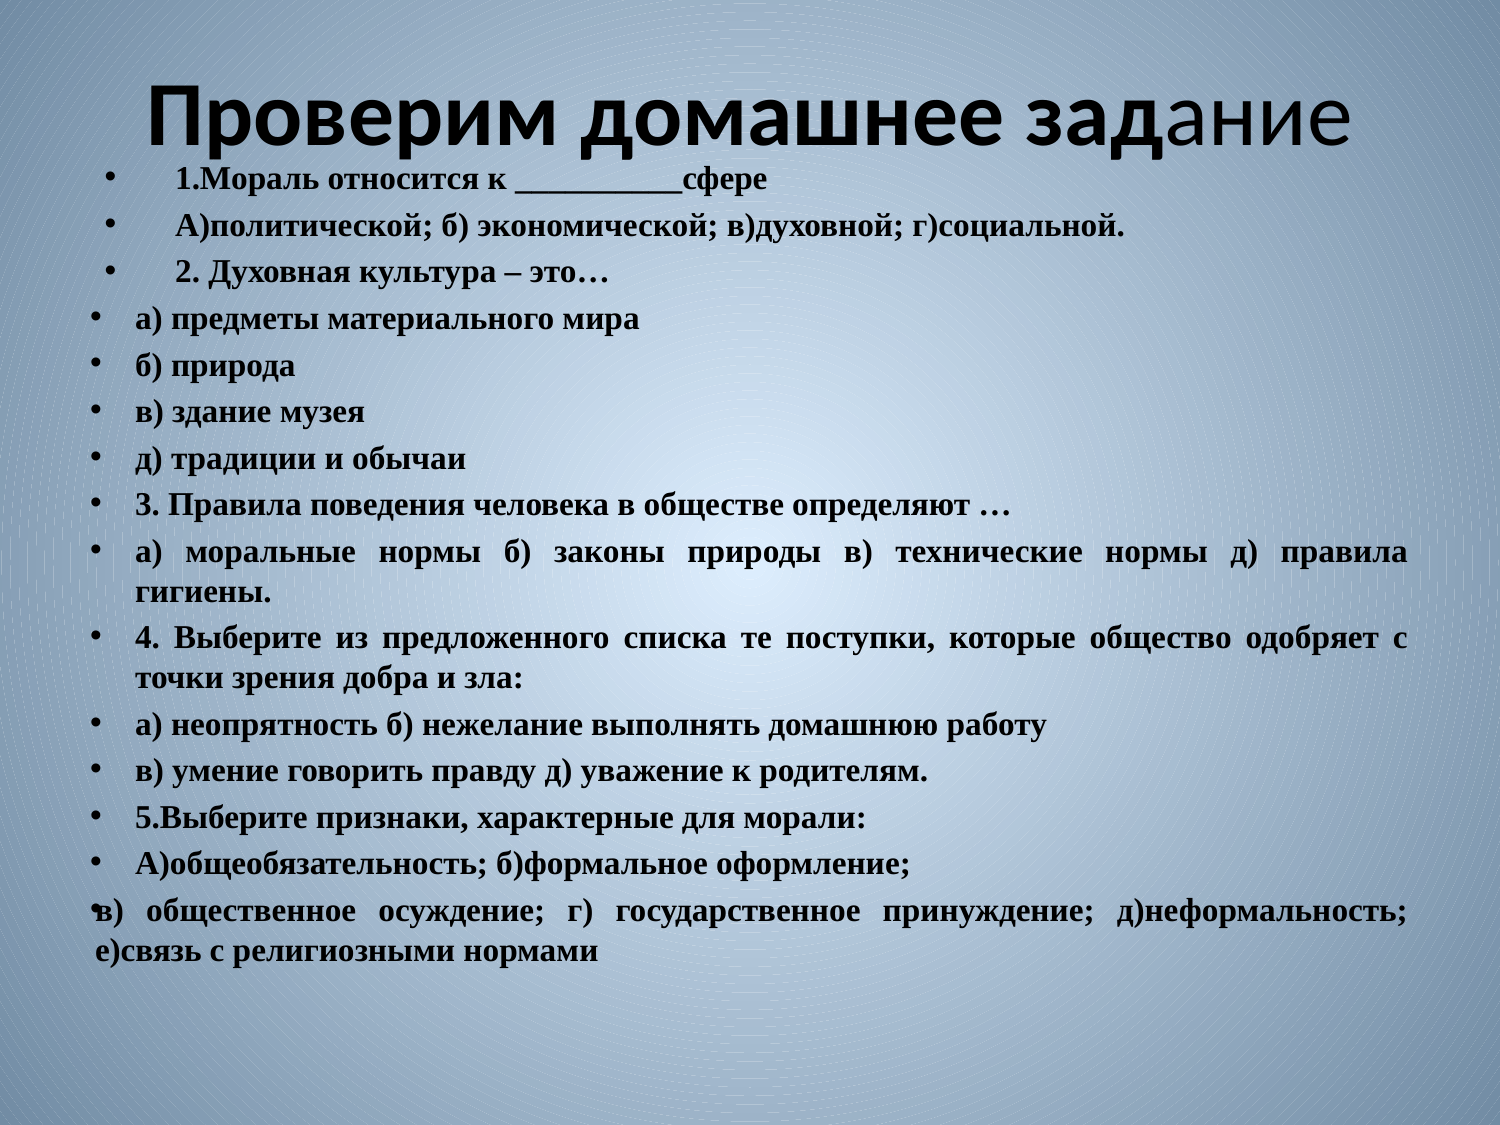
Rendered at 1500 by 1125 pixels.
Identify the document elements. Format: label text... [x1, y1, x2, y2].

list 1.Мораль относится к __________сфере А)политической; б) экономической; в)духовной; г)социальной. 2. Духовная культура – это… а) предметы материального мира б) природа в) здание музея д) традиции и обычаи 3. Правила поведения человека в обществе определяют … а) моральные нормы б) законы природы в) технические нормы д) правила гигиены. 4. Выберите из предложенного списка те поступки, которые общество одобряет с точки зрения добра и зла: а) неопрятность б) нежелание выполнять домашнюю работу в) умение говорить правду д) уважение к родителям. 5.Выберите признаки, характерные для морали: А)общеобязательность; б)формальное оформление; в) общественное осуждение; г) государственное принуждение; д)неформальность; е)связь с религиозными нормами [75, 149, 1425, 1005]
title Проверим домашнее задание [75, 45, 1425, 149]
